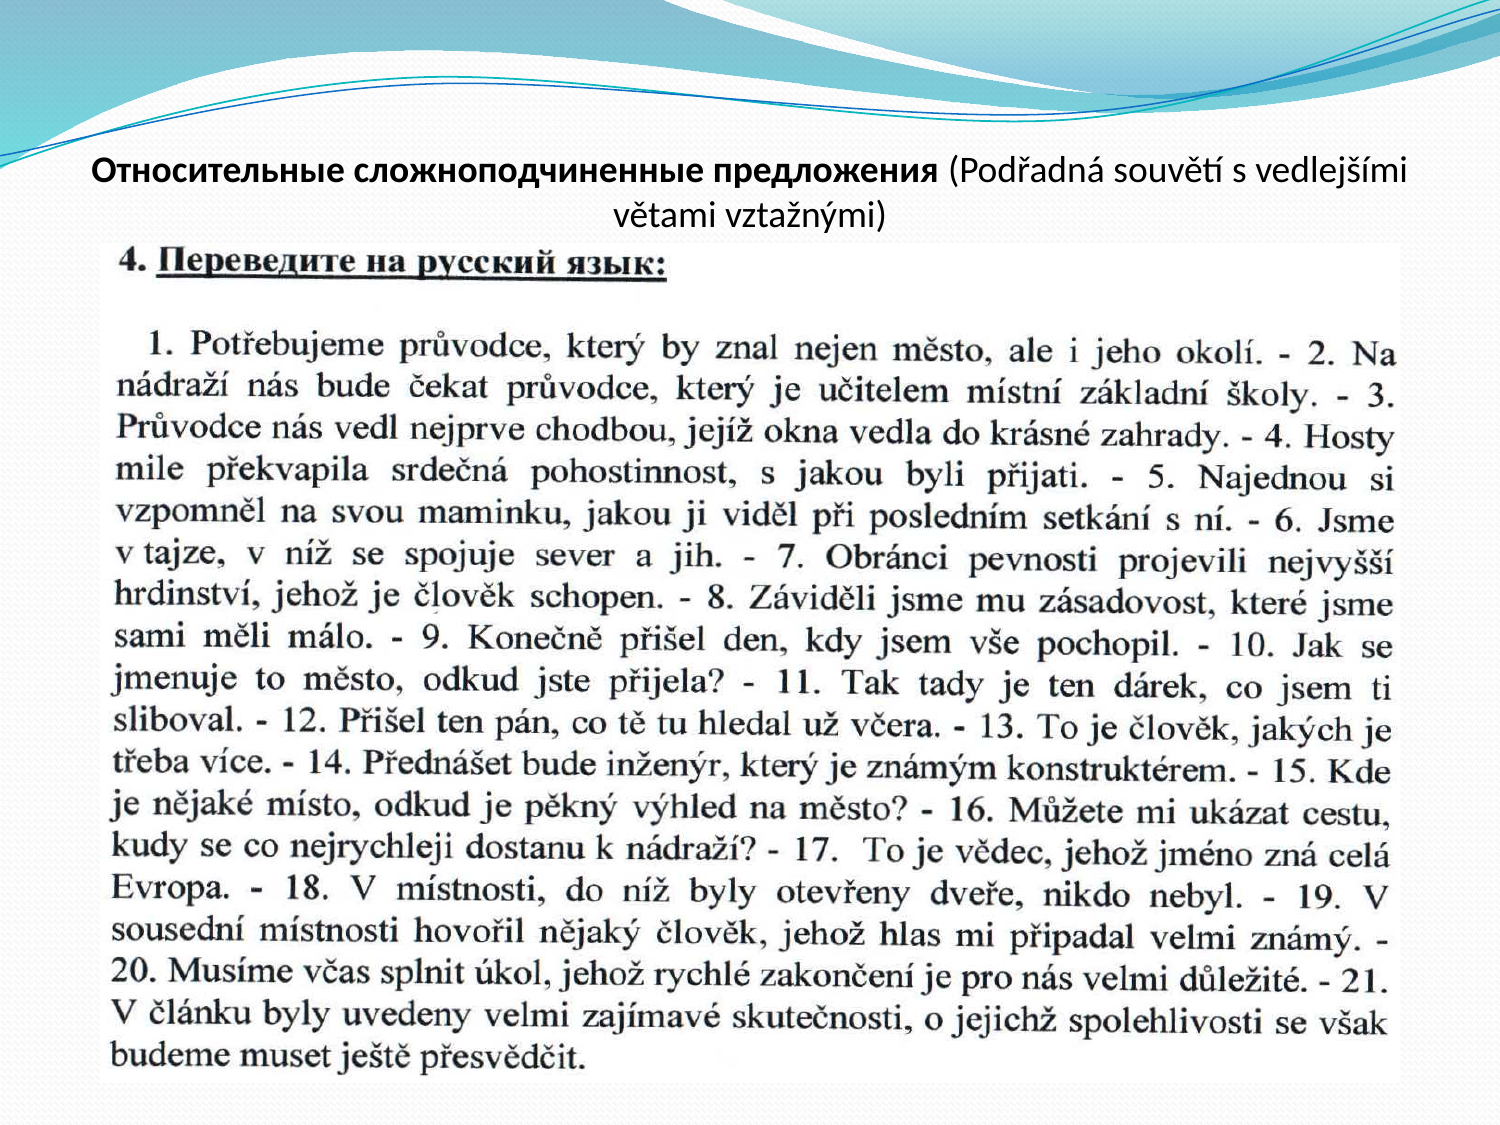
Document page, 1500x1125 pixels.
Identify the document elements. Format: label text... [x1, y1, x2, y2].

picture [100, 242, 1400, 1083]
text_box Относительные сложноподчиненные предложения (Podřadná souvětí s vedlejšími větami vztažnými) [64, 137, 1436, 242]
